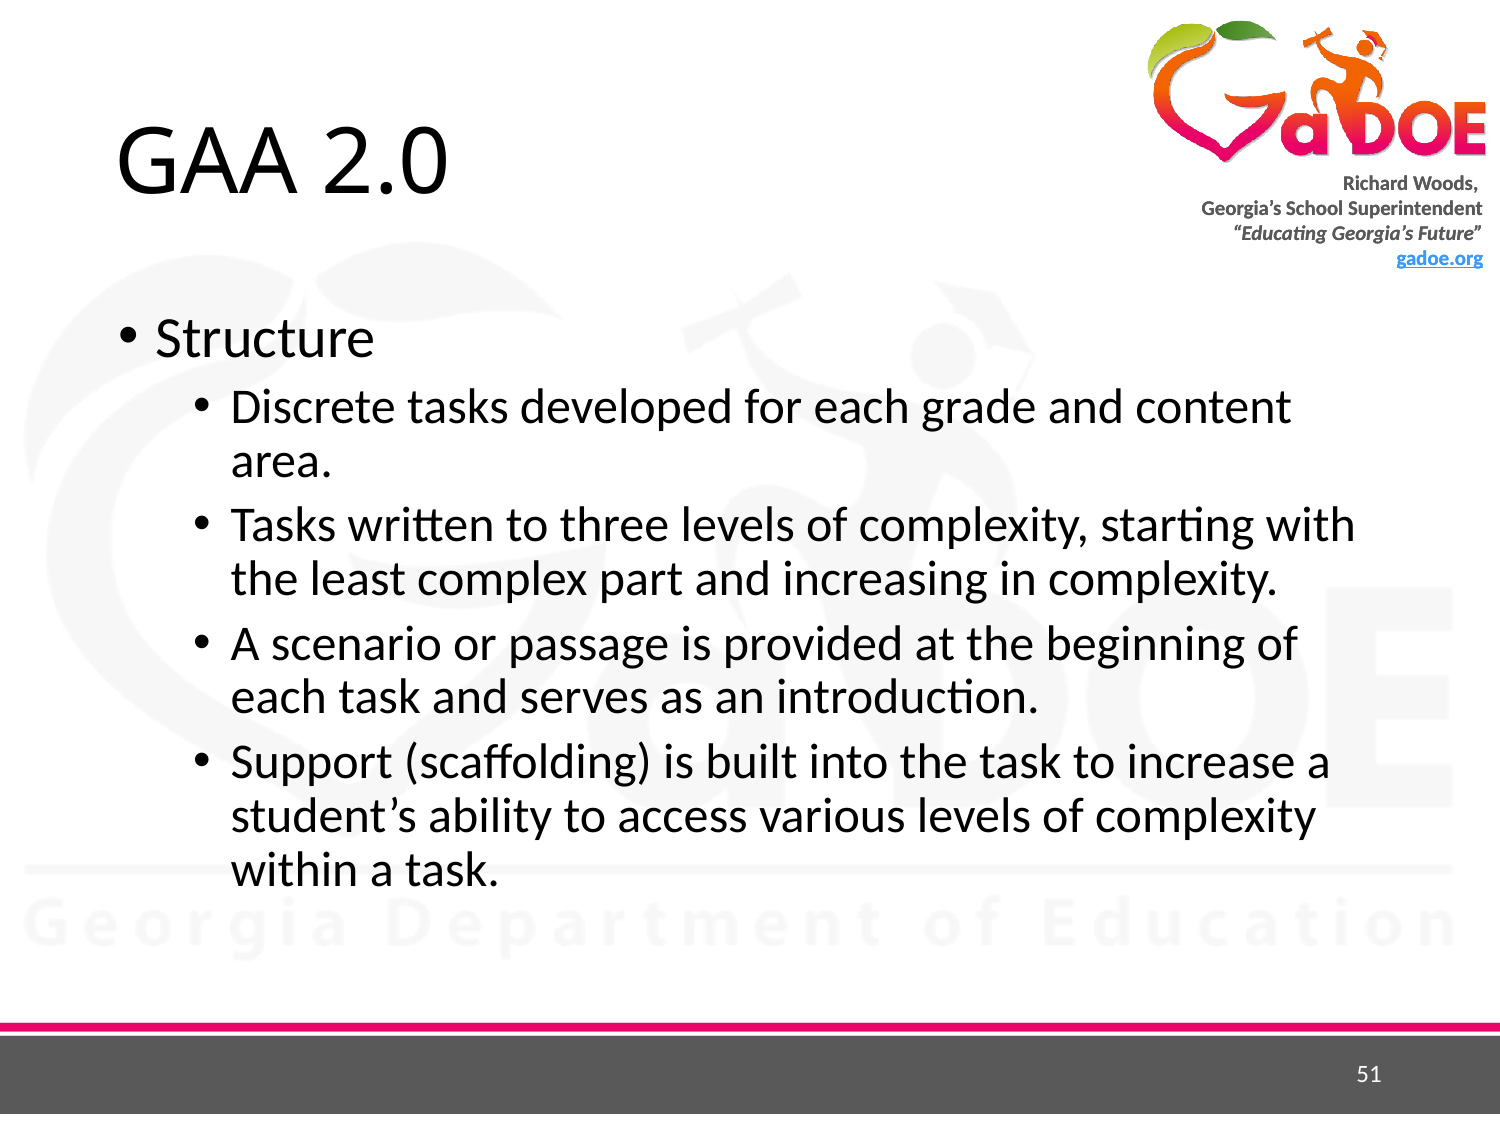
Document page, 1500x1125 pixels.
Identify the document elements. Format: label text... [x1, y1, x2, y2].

picture [19, 235, 1473, 980]
slide_number 51 [1059, 1042, 1397, 1103]
picture [1135, 8, 1499, 164]
title GAA 2.0 [99, 54, 1136, 273]
list Structure Discrete tasks developed for each grade and content area. Tasks written to three levels of complexity, starting with the least complex part and increasing in complexity. A scenario or passage is provided at the beginning of each task and serves as an introduction. Support (scaffolding) is built into the task to increase a student’s ability to access various levels of complexity within a task. [103, 299, 1397, 1014]
